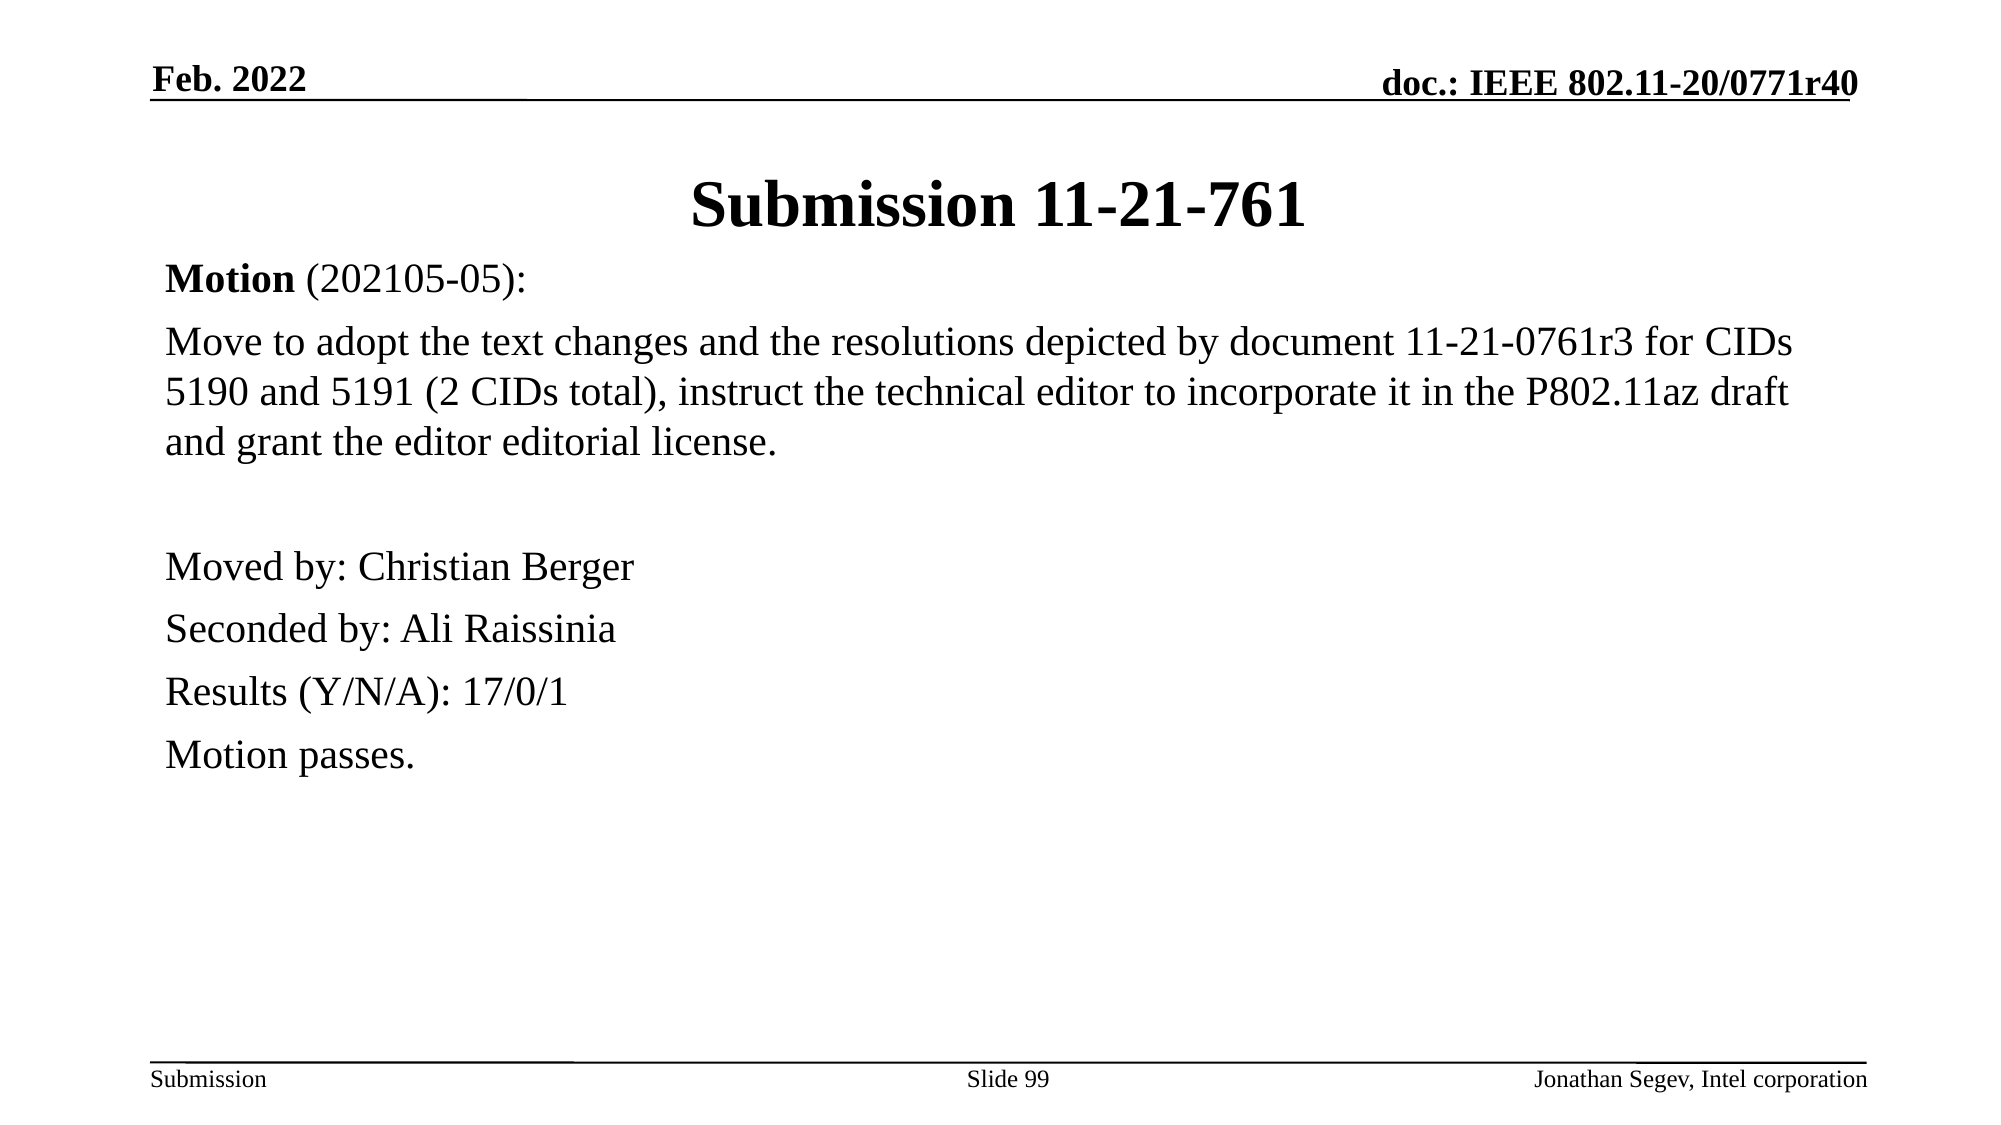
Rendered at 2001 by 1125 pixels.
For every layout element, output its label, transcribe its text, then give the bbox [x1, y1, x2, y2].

list Motion (202105-05): Move to adopt the text changes and the resolutions depicted by document 11-21-0761r3 for CIDs 5190 and 5191 (2 CIDs total), instruct the technical editor to incorporate it in the P802.11az draft and grant the editor editorial license. Moved by: Christian Berger Seconded by: Ali Raissinia Results (Y/N/A): 17/0/1 Motion passes. [149, 243, 1850, 1000]
footer Jonathan Segev, Intel corporation [1171, 1061, 1869, 1093]
title Submission 11-21-761 [149, 112, 1850, 243]
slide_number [152, 54, 563, 100]
slide_number Slide 99 [950, 1061, 1067, 1123]
